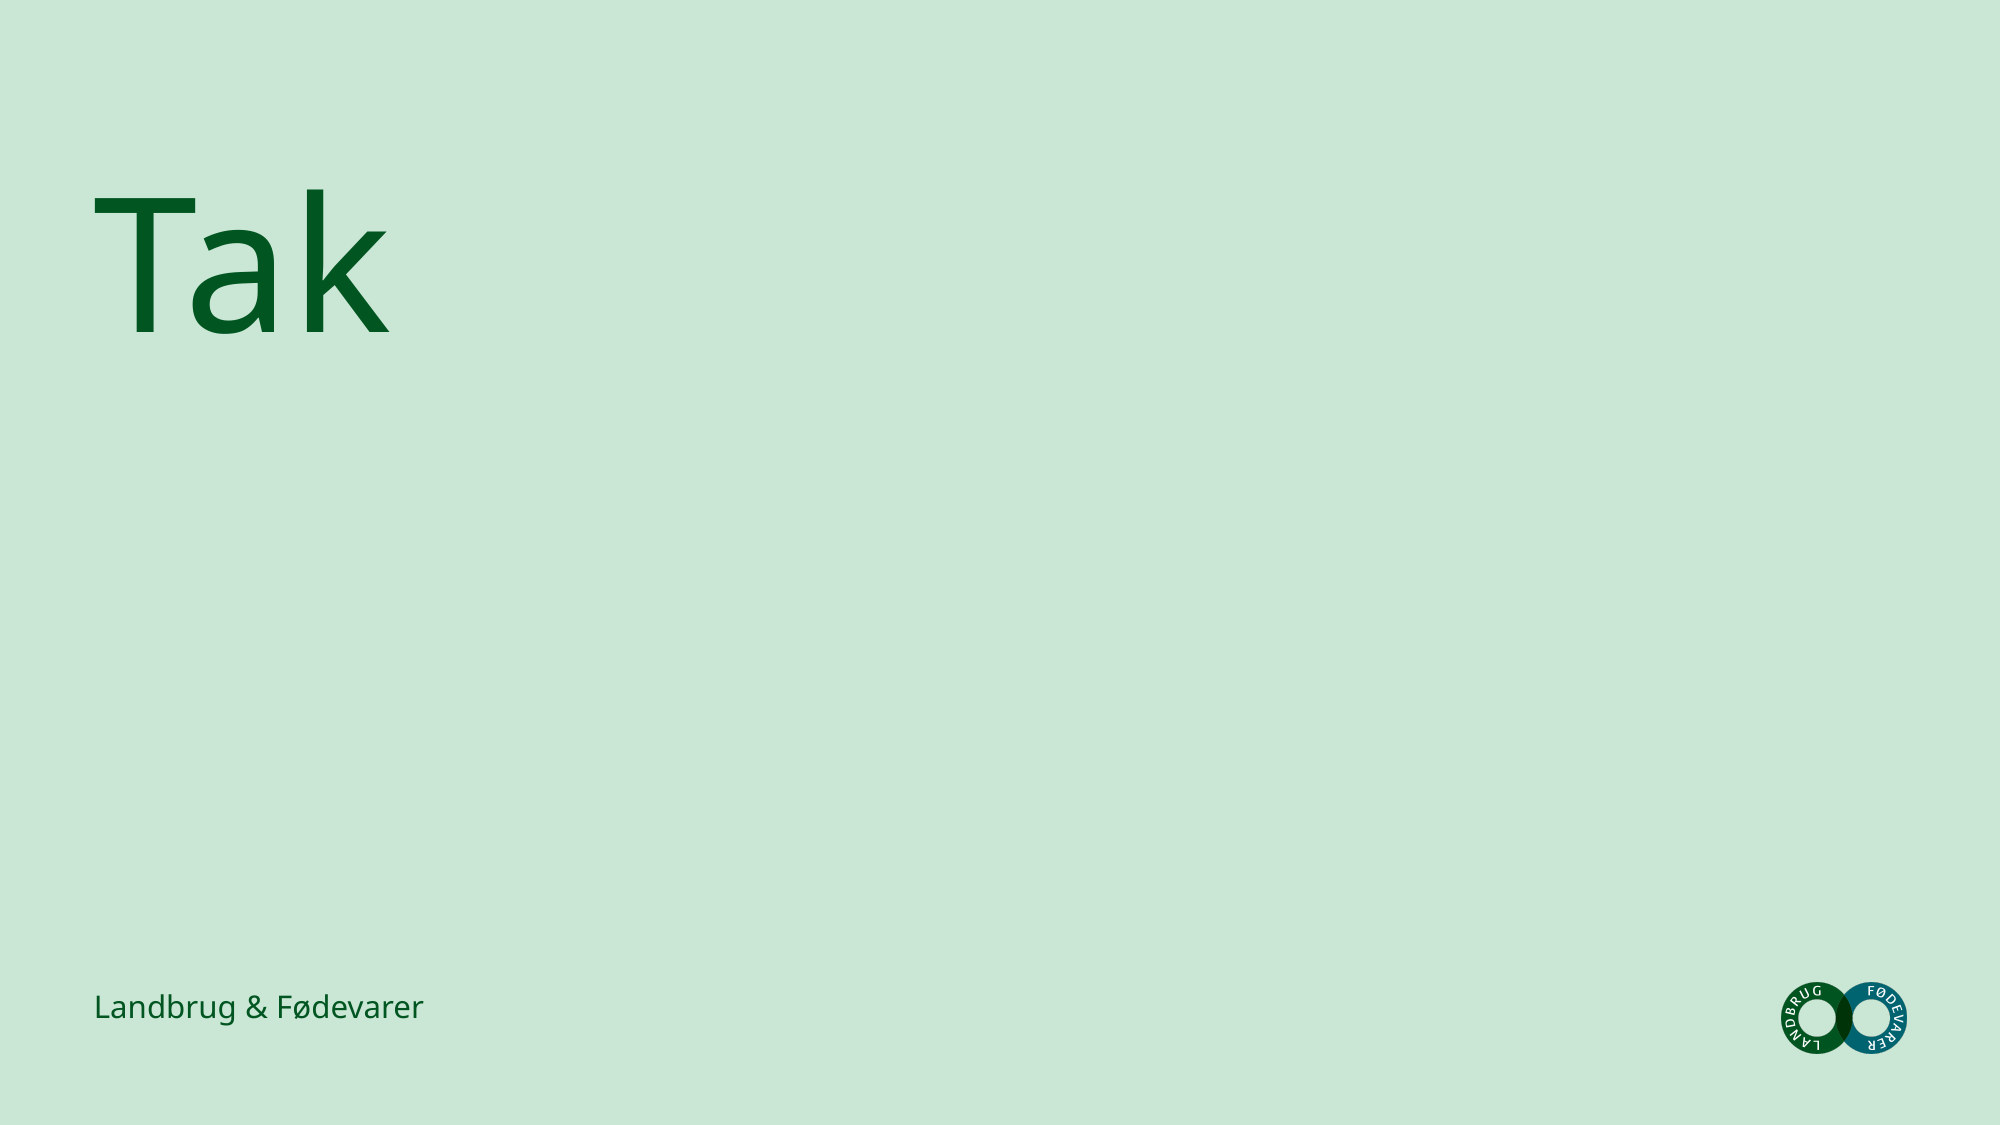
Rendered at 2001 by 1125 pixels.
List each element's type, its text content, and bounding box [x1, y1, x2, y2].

title Tak [93, 179, 1907, 566]
picture [1781, 982, 1907, 1054]
